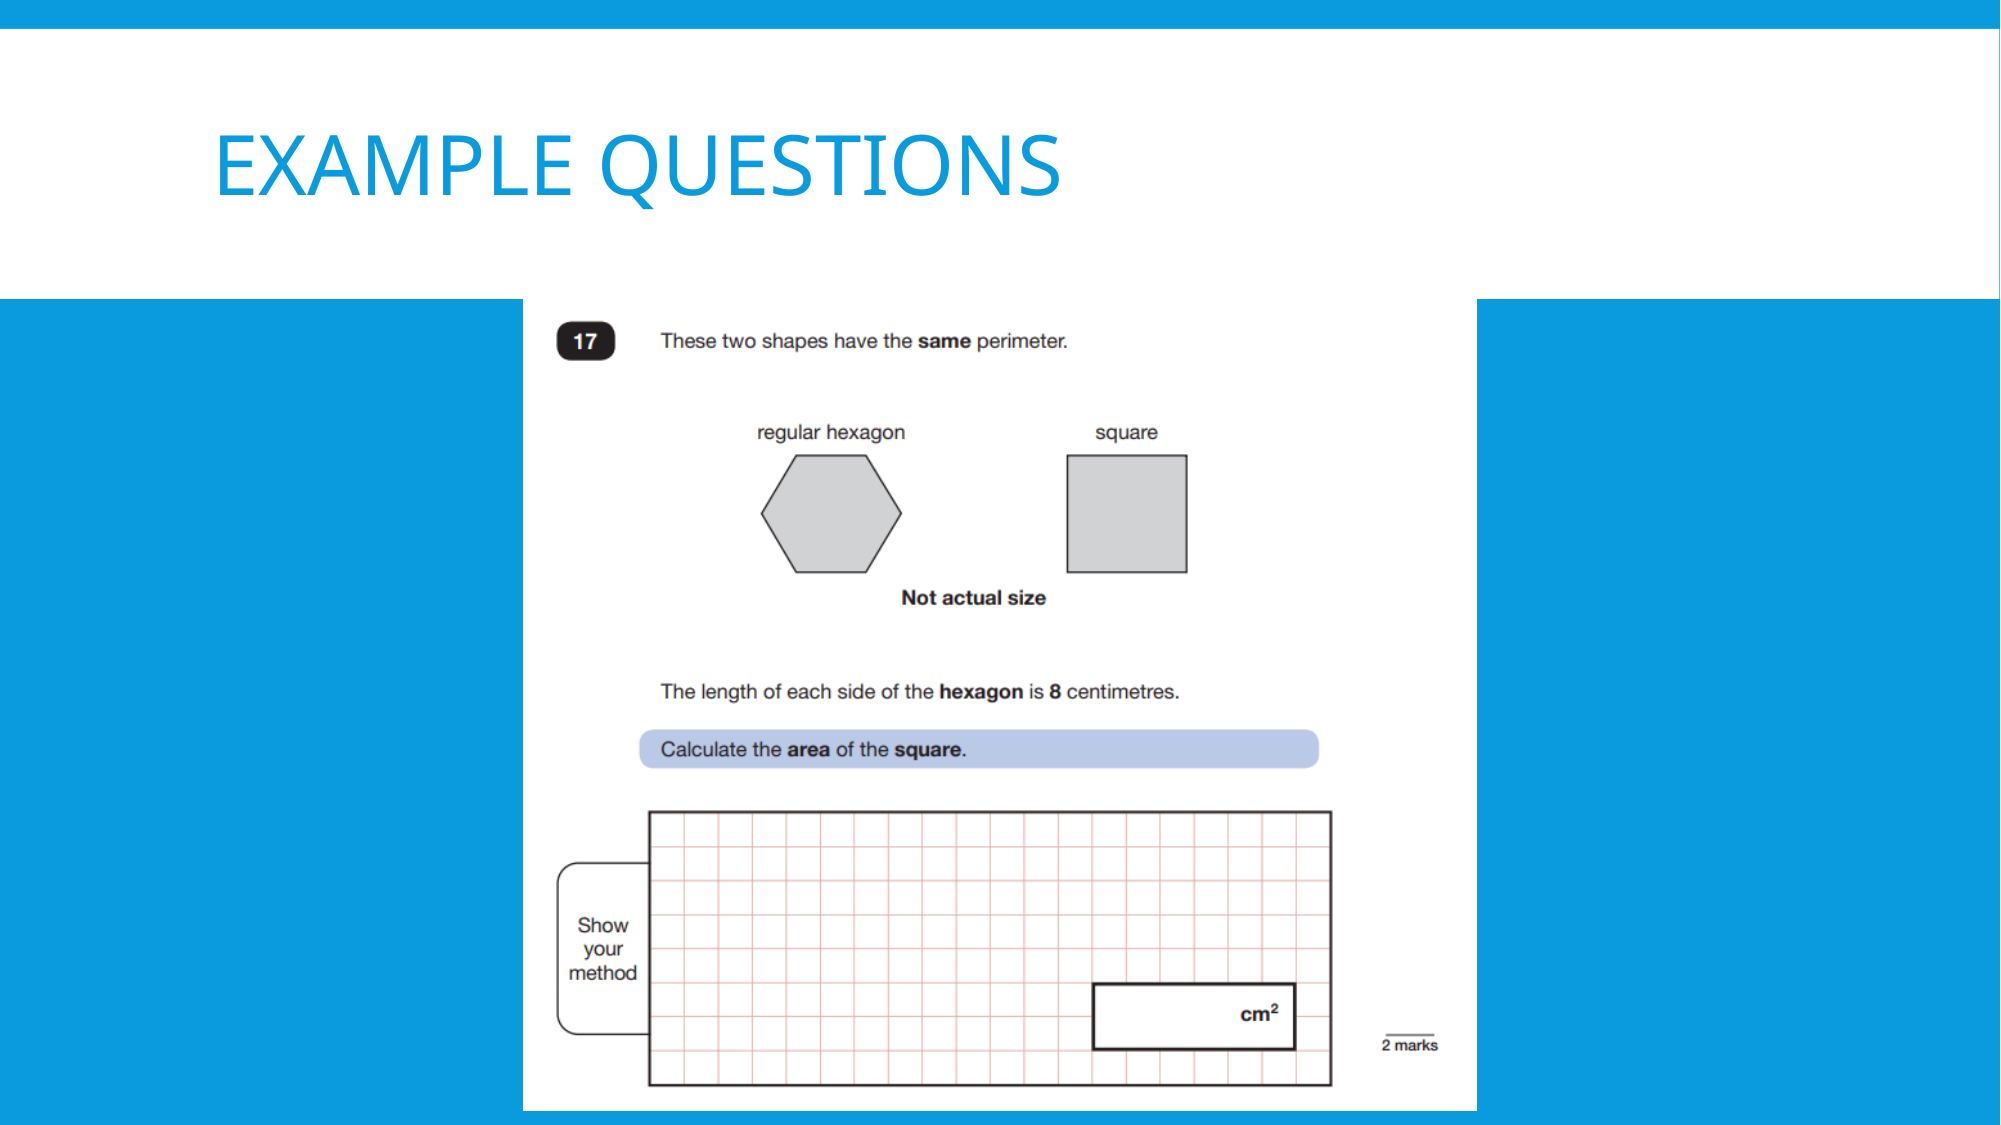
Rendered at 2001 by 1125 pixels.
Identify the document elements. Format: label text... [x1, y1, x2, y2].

title Example questions [197, 46, 1803, 295]
picture [523, 293, 1477, 1110]
